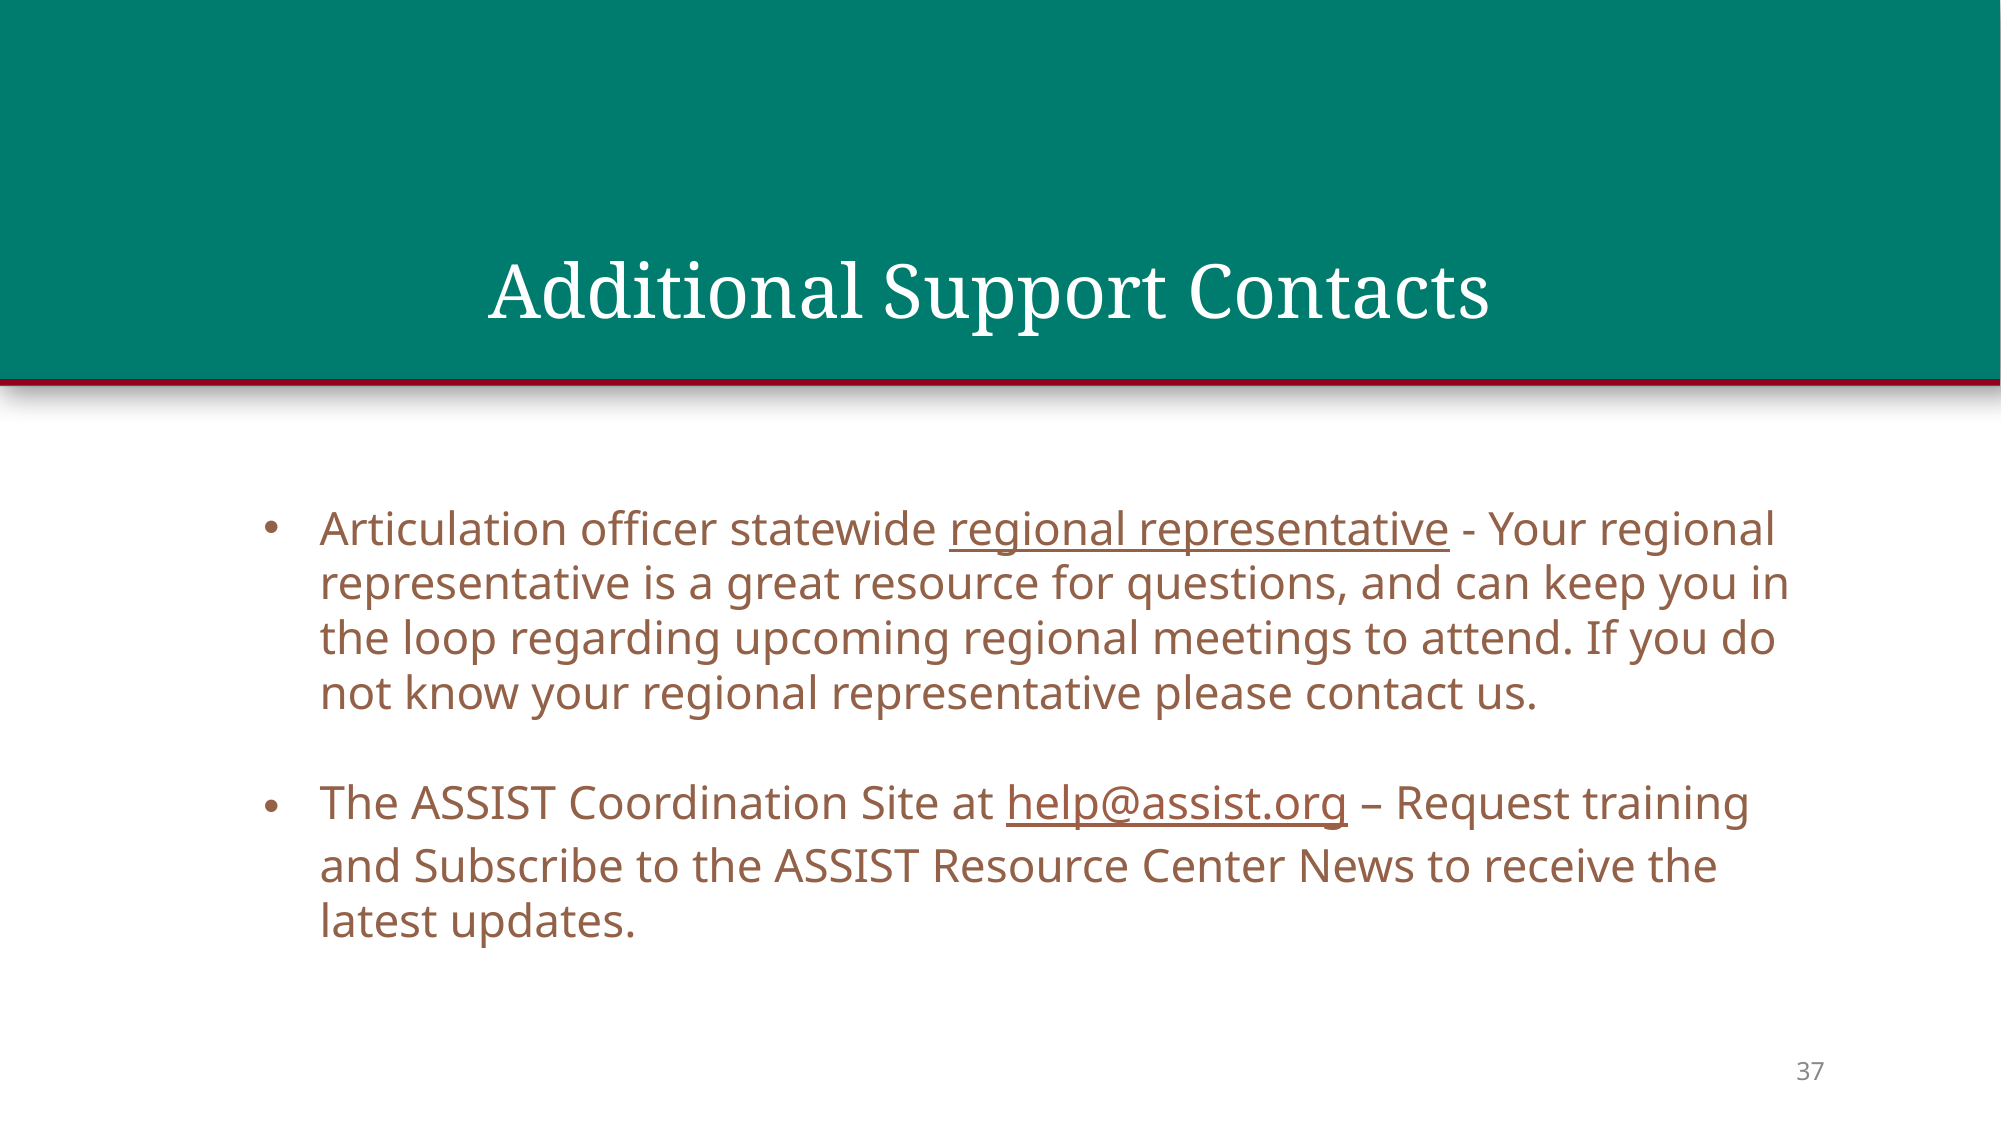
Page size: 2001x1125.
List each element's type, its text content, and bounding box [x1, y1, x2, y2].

text_box Articulation officer statewide regional representative - Your regional representative is a great resource for questions, and can keep you in the loop regarding upcoming regional meetings to attend. If you do not know your regional representative please contact us. The ASSIST Coordination Site at help@assist.org – Request training and Subscribe to the ASSIST Resource Center News to receive the latest updates. [248, 436, 1825, 999]
title Additional Support Contacts [174, 66, 1825, 343]
list [174, 436, 1825, 1103]
slide_number 37 [1374, 1042, 1825, 1103]
